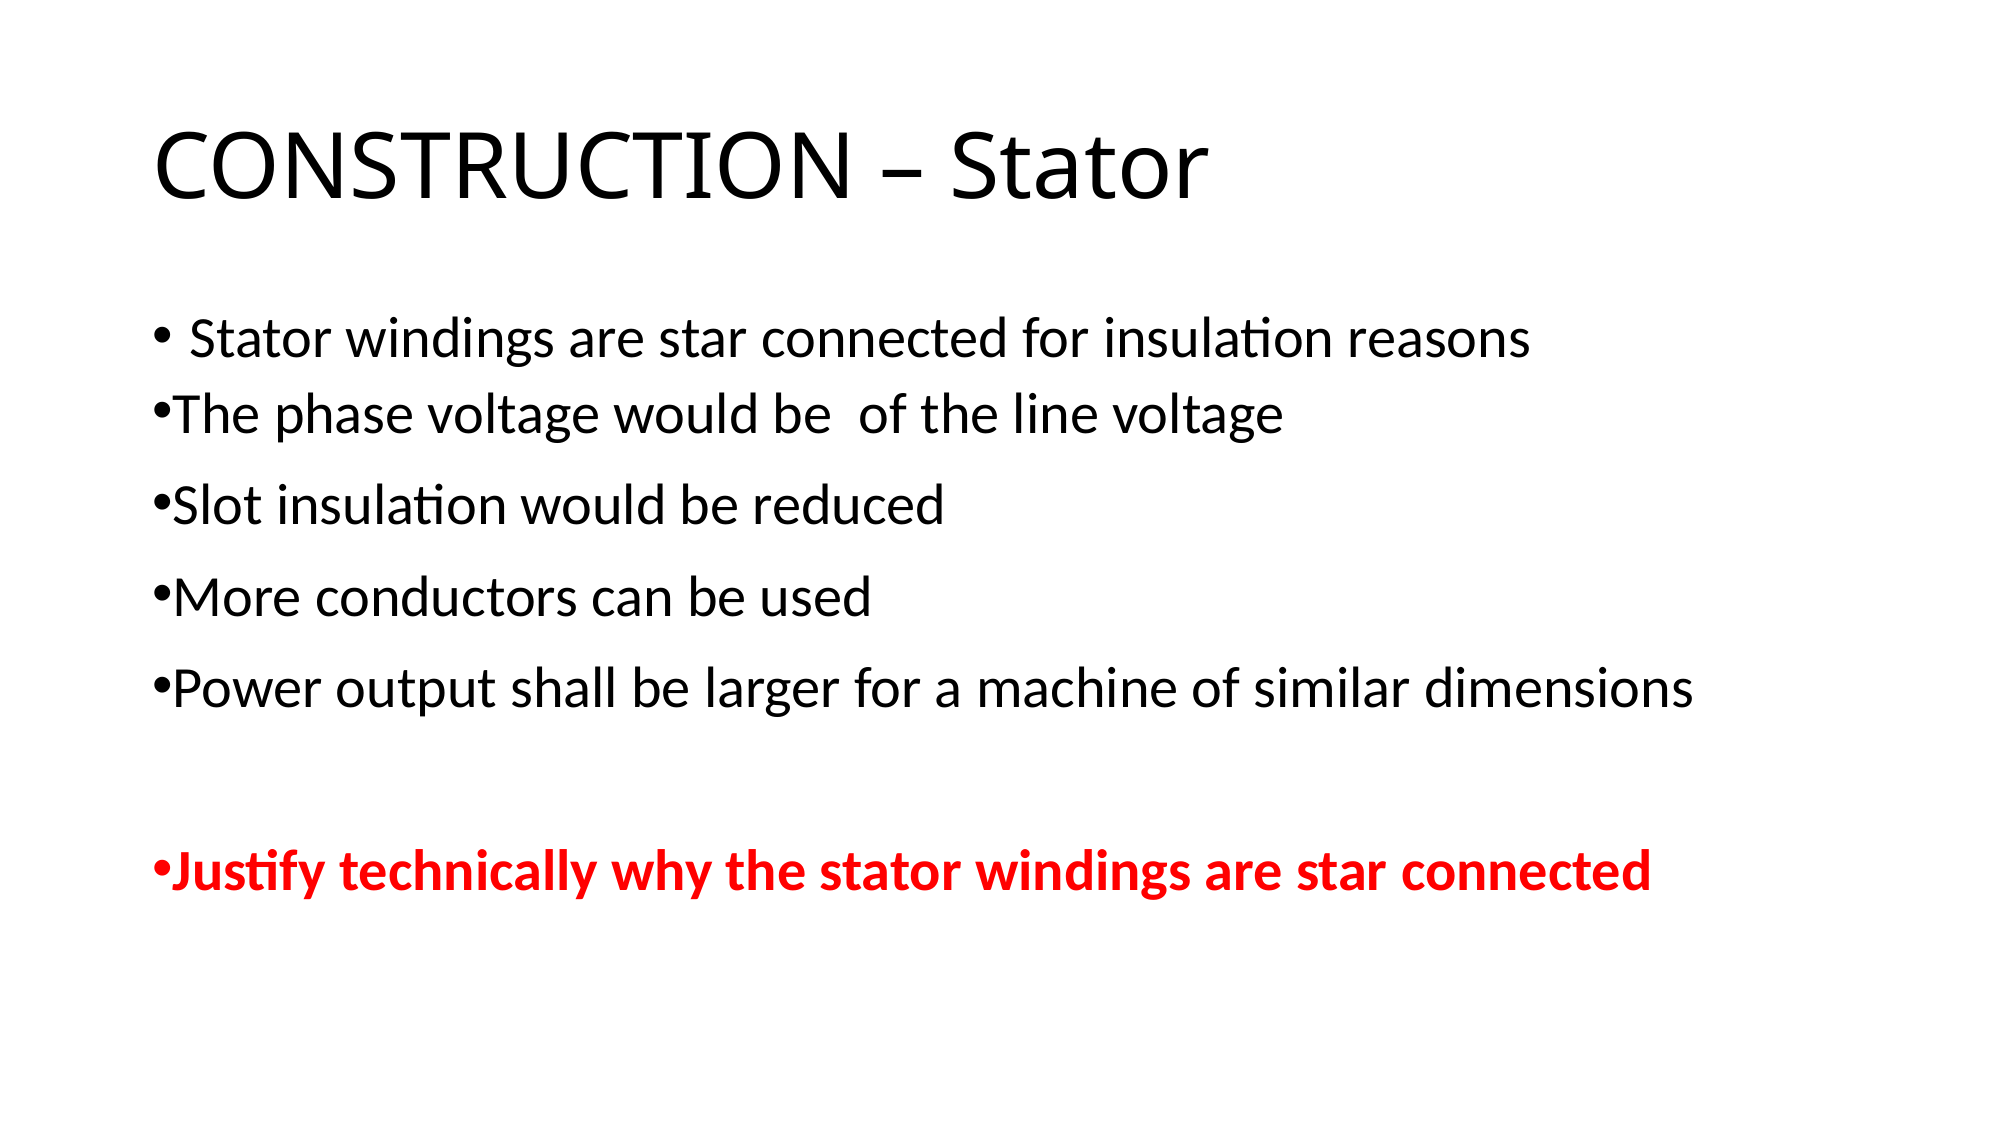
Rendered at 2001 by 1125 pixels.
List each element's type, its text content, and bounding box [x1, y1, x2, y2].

title CONSTRUCTION – Stator [137, 59, 1863, 278]
